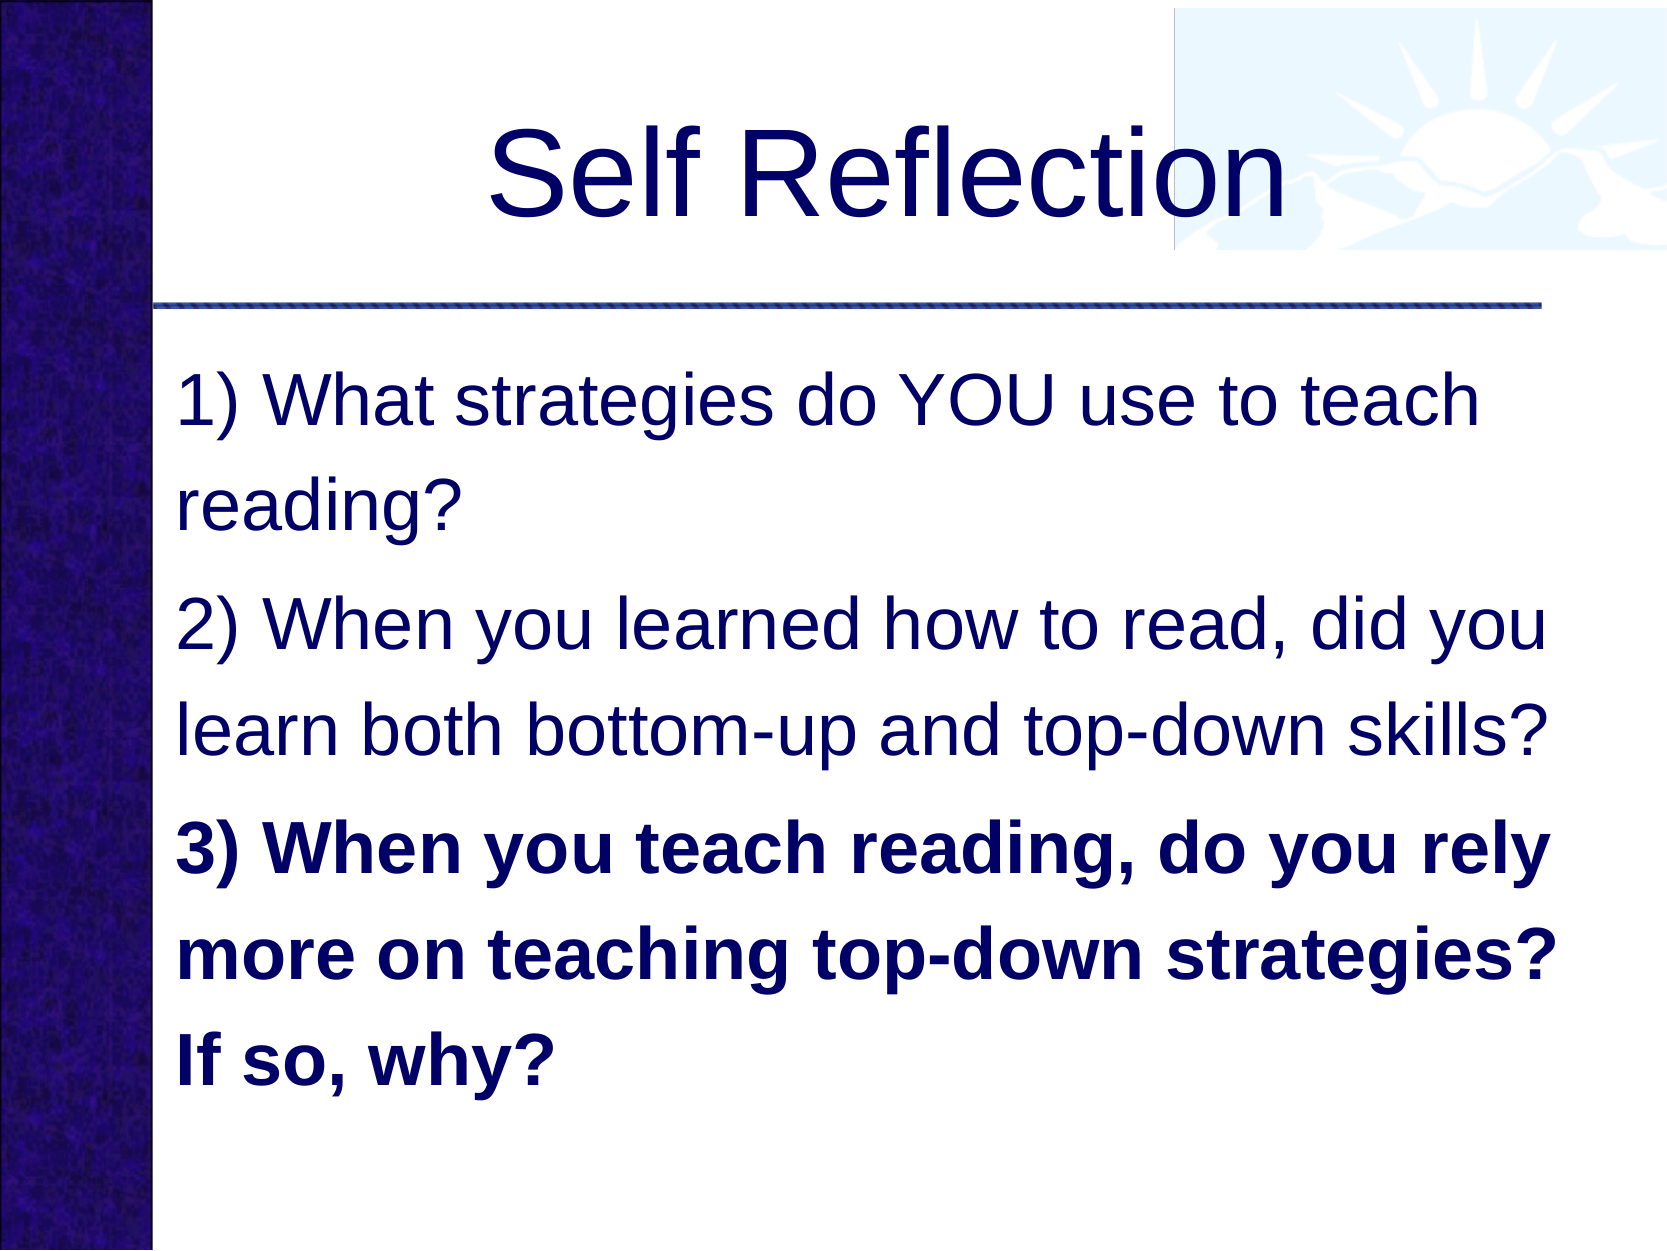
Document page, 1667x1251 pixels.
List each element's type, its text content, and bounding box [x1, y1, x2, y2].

text_box [0, 0, 153, 1250]
text_box [152, 302, 1542, 309]
list 1) What strategies do YOU use to teach reading? 2) When you learned how to read, did you learn both bottom-up and top-down skills? 3) When you teach reading, do you rely more on teaching top-down strategies? If so, why? [169, 327, 1635, 1250]
text_box [1173, 8, 1667, 250]
title Self Reflection [141, 50, 1635, 255]
